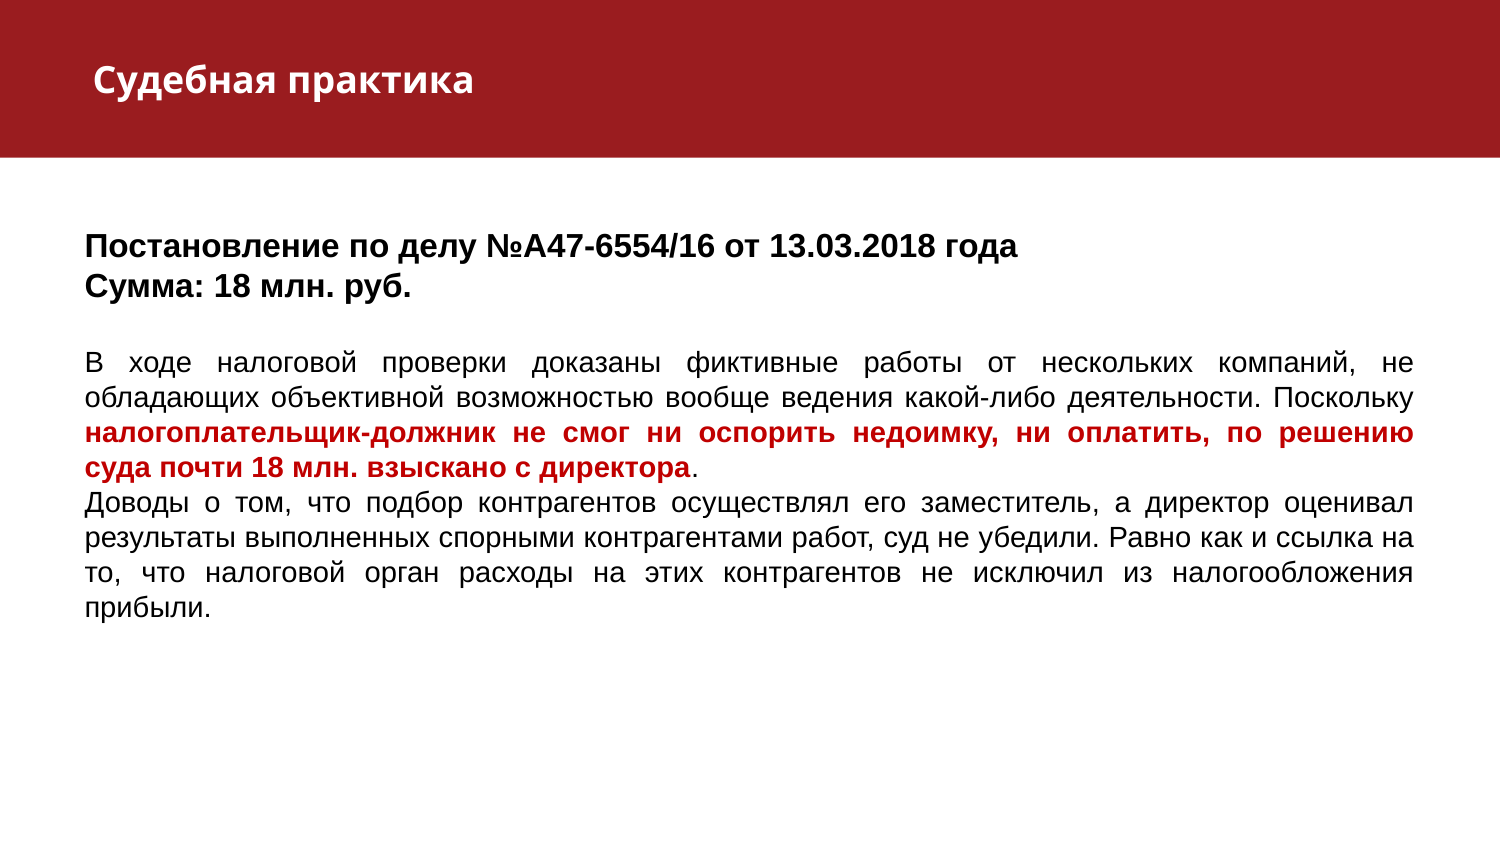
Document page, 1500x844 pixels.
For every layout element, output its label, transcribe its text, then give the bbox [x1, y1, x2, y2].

text_box Судебная практика [0, 0, 1500, 159]
text_box Постановление по делу №А47-6554/16 от 13.03.2018 года Сумма: 18 млн. руб. В ходе налоговой проверки доказаны фиктивные работы от нескольких компаний, не обладающих объективной возможностью вообще ведения какой-либо деятельности. Поскольку налогоплательщик-должник не смог ни оспорить недоимку, ни оплатить, по решению суда почти 18 млн. взыскано с директора. Доводы о том, что подбор контрагентов осуществлял его заместитель, а директор оценивал результаты выполненных спорными контрагентами работ, суд не убедили. Равно как и ссылка на то, что налоговой орган расходы на этих контрагентов не исключил из налогообложения прибыли. [69, 216, 1431, 631]
